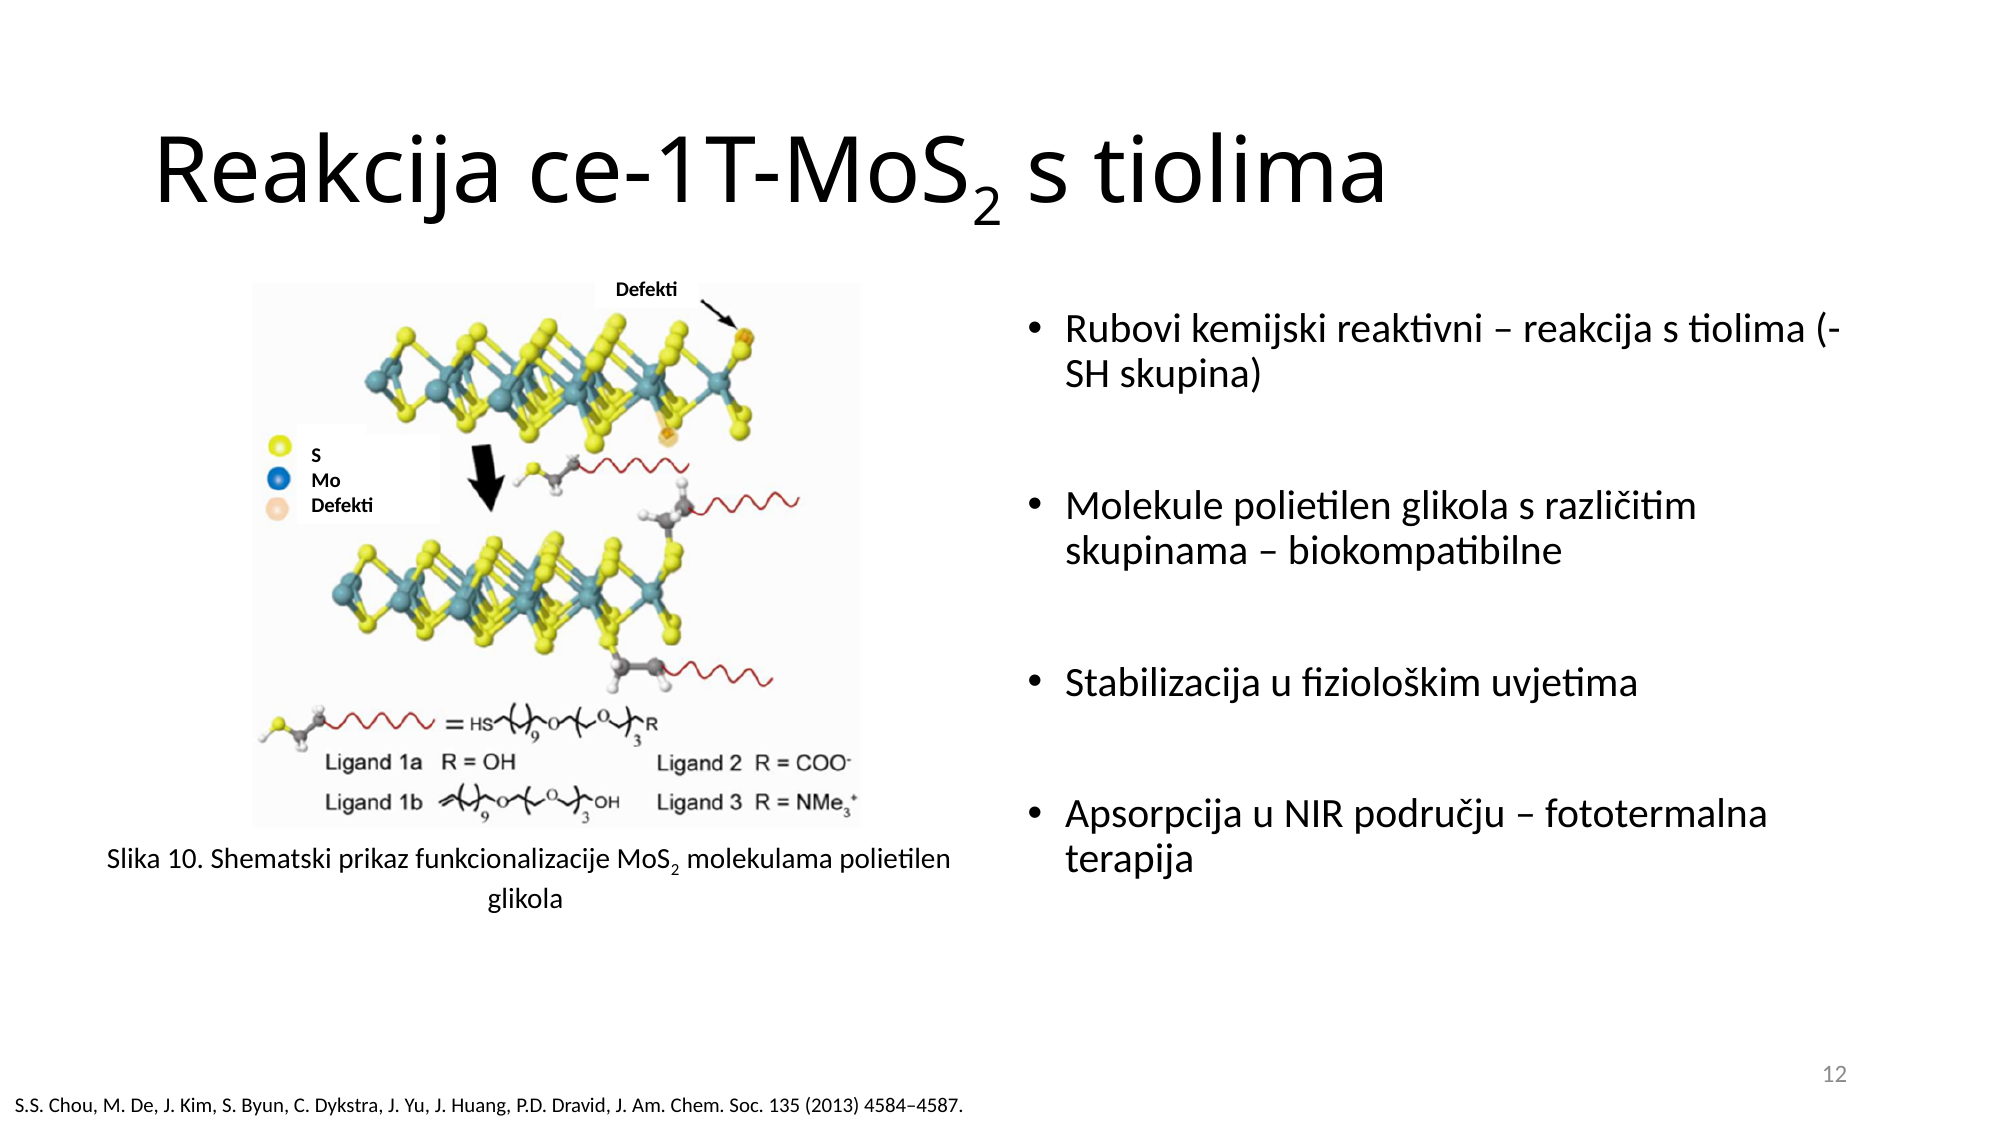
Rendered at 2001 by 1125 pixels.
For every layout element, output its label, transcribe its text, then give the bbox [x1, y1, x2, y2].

title Reakcija ce-1T-MoS2 s tiolima [137, 59, 1863, 278]
slide_number 12 [1412, 1042, 1863, 1103]
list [199, 249, 891, 832]
text_box S.S. Chou, M. De, J. Kim, S. Byun, C. Dykstra, J. Yu, J. Huang, P.D. Dravid, J. Am. Chem. Soc. 135 (2013) 4584–4587. [0, 1084, 1515, 1125]
list Rubovi kemijski reaktivni – reakcija s tiolima (-SH skupina) Molekule polietilen glikola s različitim skupinama – biokompatibilne Stabilizacija u fiziološkim uvjetima Apsorpcija u NIR području – fototermalna terapija [1012, 299, 1863, 1014]
text_box Slika 10. Shematski prikaz funkcionalizacije MoS2 molekulama polietilen glikola [70, 831, 988, 922]
